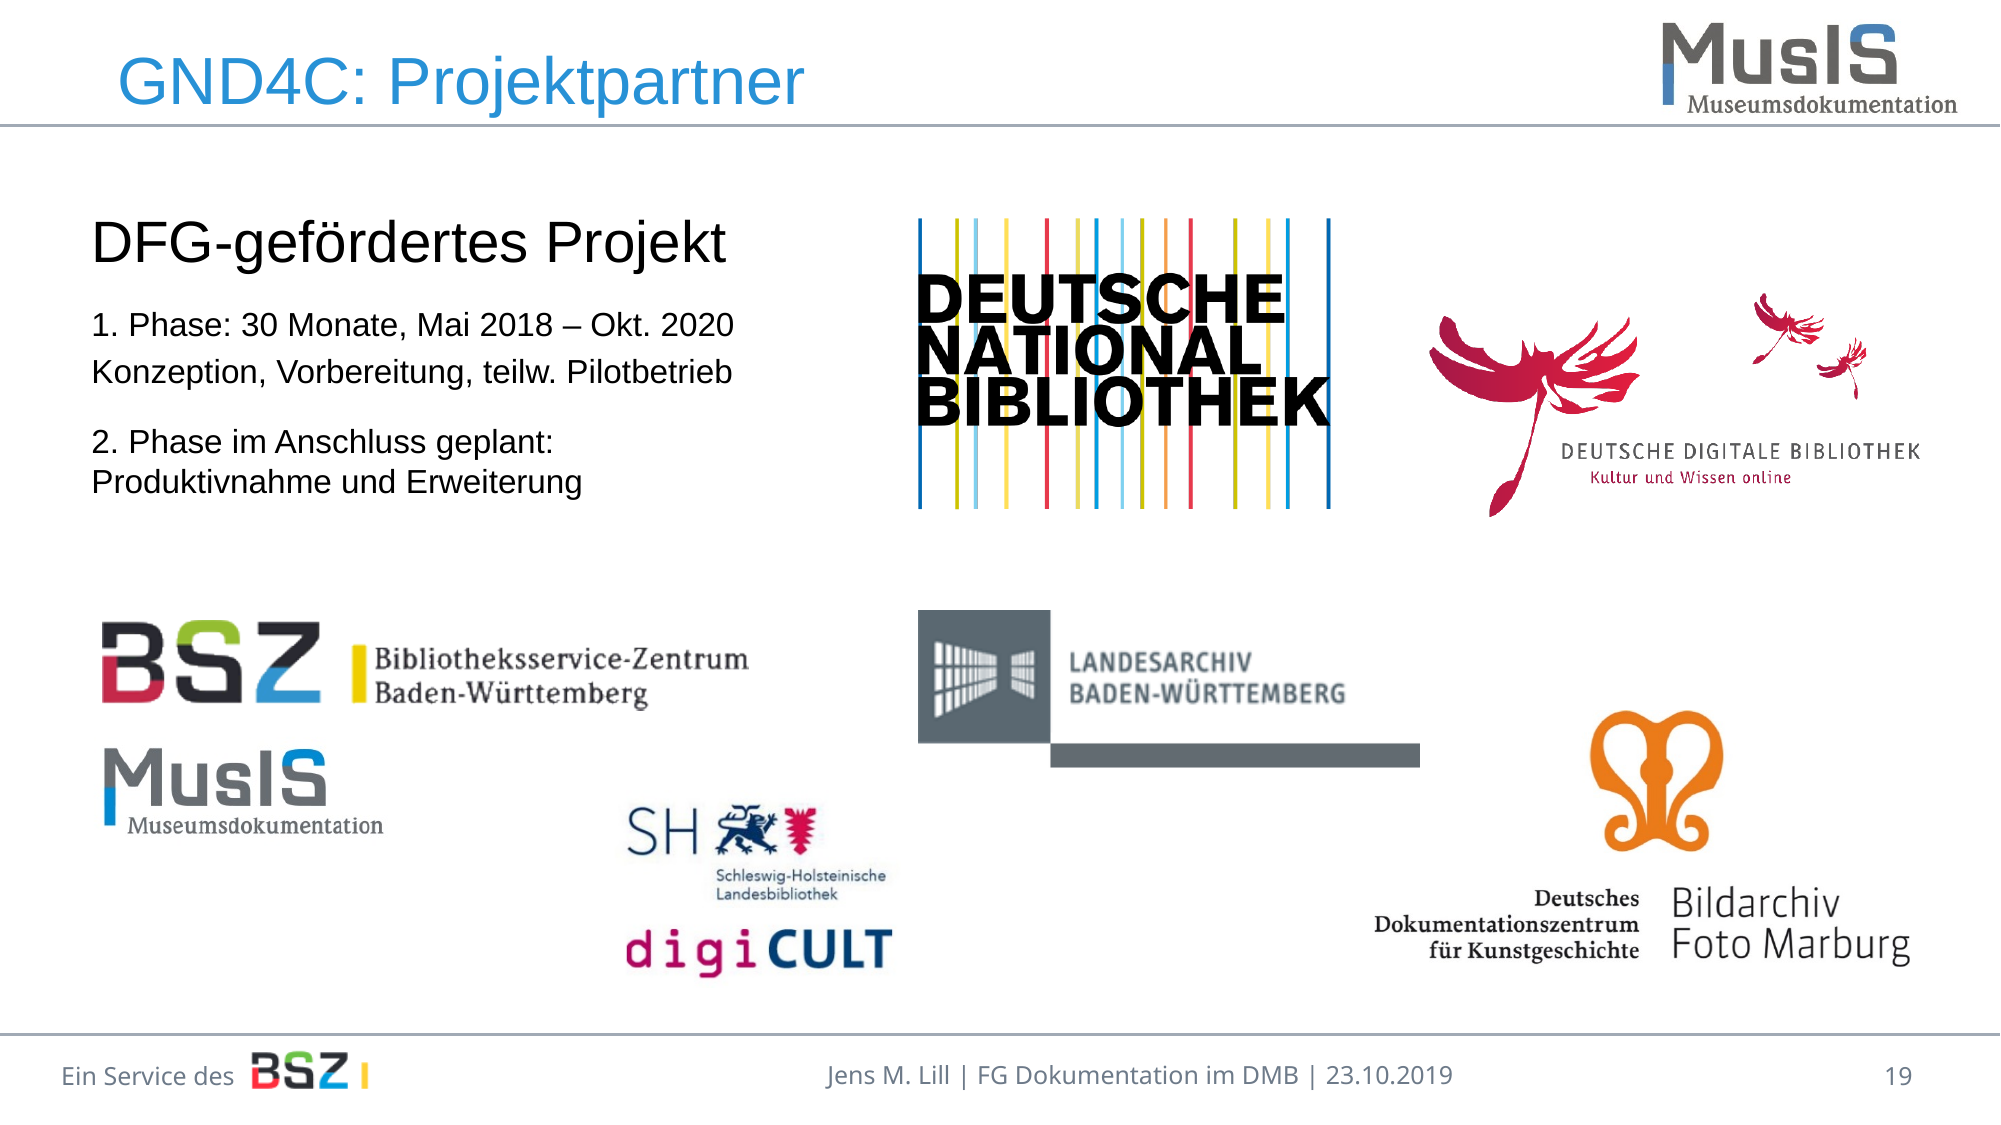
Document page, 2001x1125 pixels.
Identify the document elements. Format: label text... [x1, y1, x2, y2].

footer Jens M. Lill | FG Dokumentation im DMB | 23.10.2019 [494, 1051, 1788, 1112]
picture [918, 610, 1910, 967]
picture [610, 789, 910, 989]
picture [63, 620, 749, 875]
picture [905, 205, 1343, 522]
picture [1649, 7, 1969, 121]
picture [1398, 245, 1954, 564]
title GND4C: Projektpartner [102, 30, 1142, 126]
list DFG-gefördertes Projekt 1. Phase: 30 Monate, Mai 2018 – Okt. 2020 Konzeption, Vorbereitung, teilw. Pilotbetrieb 2. Phase im Anschluss geplant: Produktivnahme und Erweiterung [76, 196, 1400, 964]
picture [245, 1046, 374, 1094]
